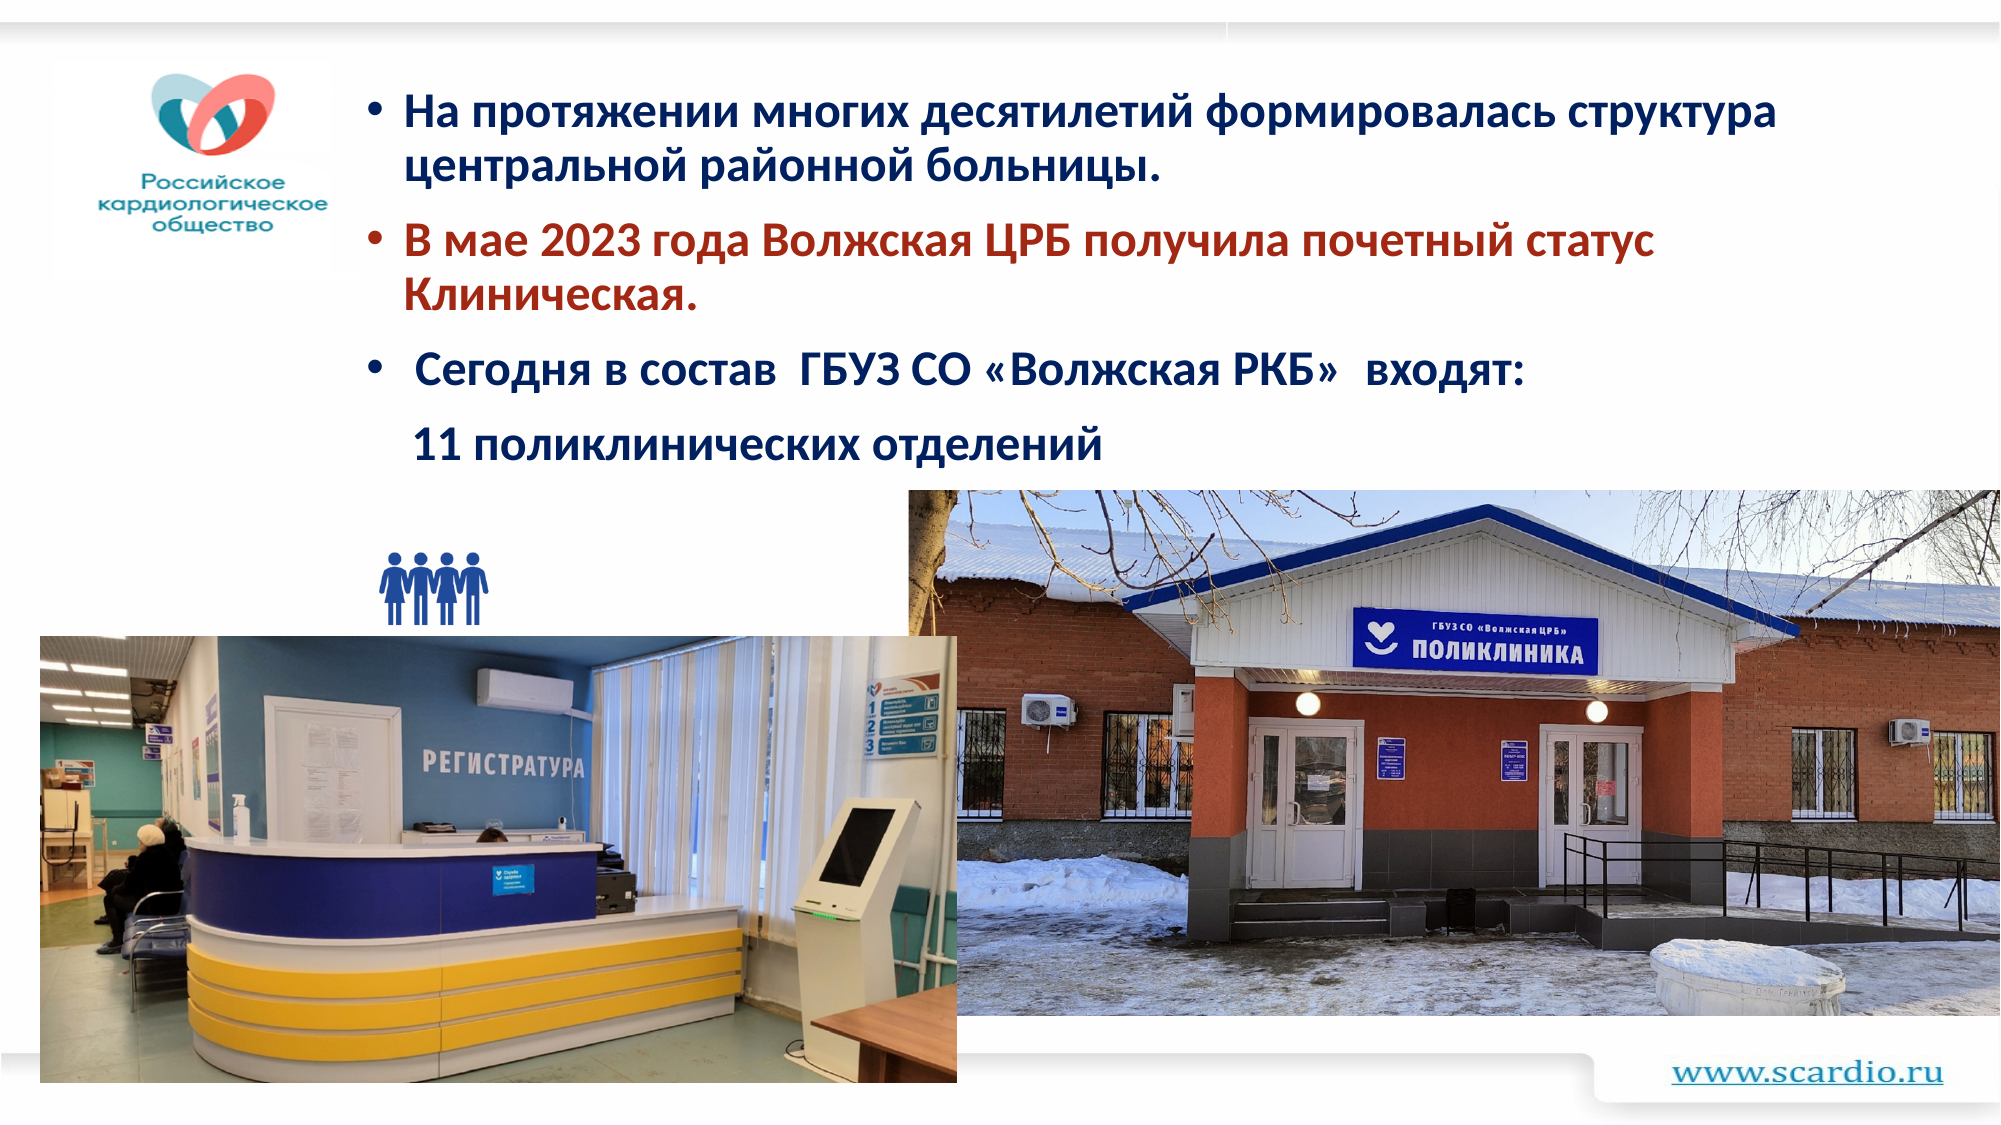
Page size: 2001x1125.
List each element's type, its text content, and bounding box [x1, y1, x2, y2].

list На протяжении многих десятилетий формировалась структура центральной районной больницы. В мае 2023 года Волжская ЦРБ получила почетный статус Клиническая. Сегодня в состав ГБУЗ СО «Волжская РКБ» входят: 11 поликлинических отделений [351, 76, 1912, 431]
picture [0, 0, 2001, 1125]
